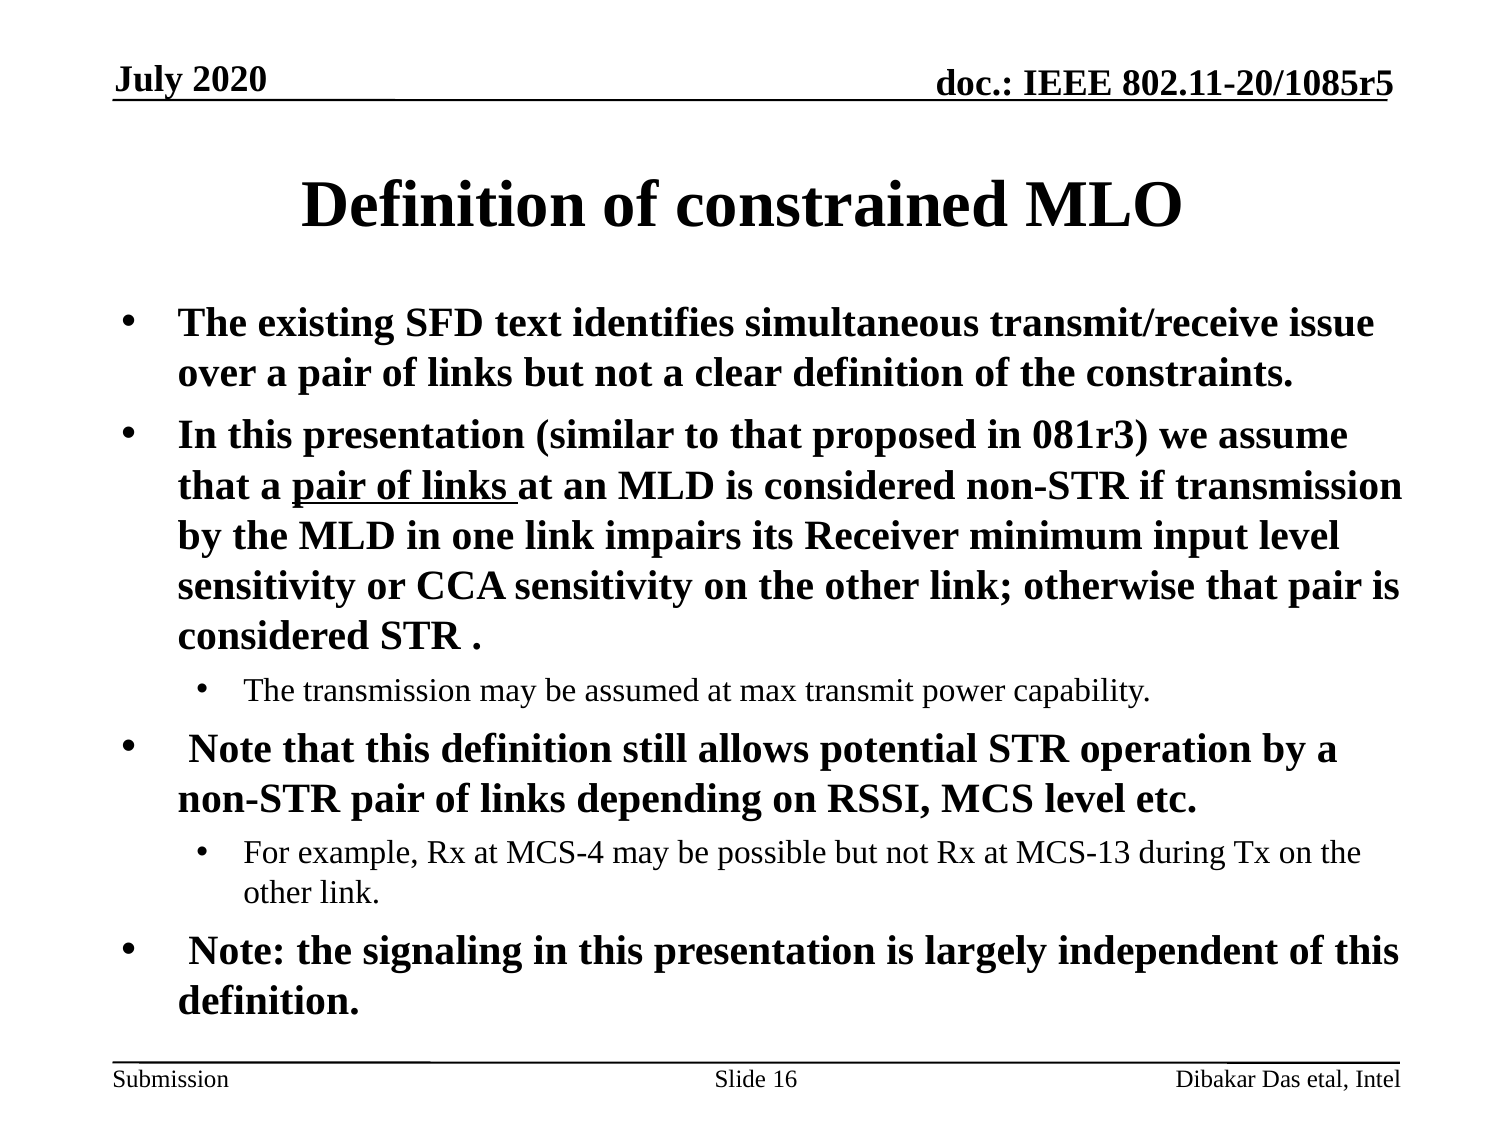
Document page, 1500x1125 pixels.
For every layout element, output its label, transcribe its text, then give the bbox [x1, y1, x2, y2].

list The existing SFD text identifies simultaneous transmit/receive issue over a pair of links but not a clear definition of the constraints. In this presentation (similar to that proposed in 081r3) we assume that a pair of links at an MLD is considered non-STR if transmission by the MLD in one link impairs its Receiver minimum input level sensitivity or CCA sensitivity on the other link; otherwise that pair is considered STR . The transmission may be assumed at max transmit power capability. Note that this definition still allows potential STR operation by a non-STR pair of links depending on RSSI, MCS level etc. For example, Rx at MCS-4 may be possible but not Rx at MCS-13 during Tx on the other link. Note: the signaling in this presentation is largely independent of this definition. [106, 286, 1426, 963]
slide_number Slide 16 [712, 1061, 800, 1123]
title Definition of constrained MLO [62, 112, 1426, 288]
footer Dibakar Das etal, Intel [878, 1061, 1402, 1093]
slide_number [114, 54, 423, 100]
